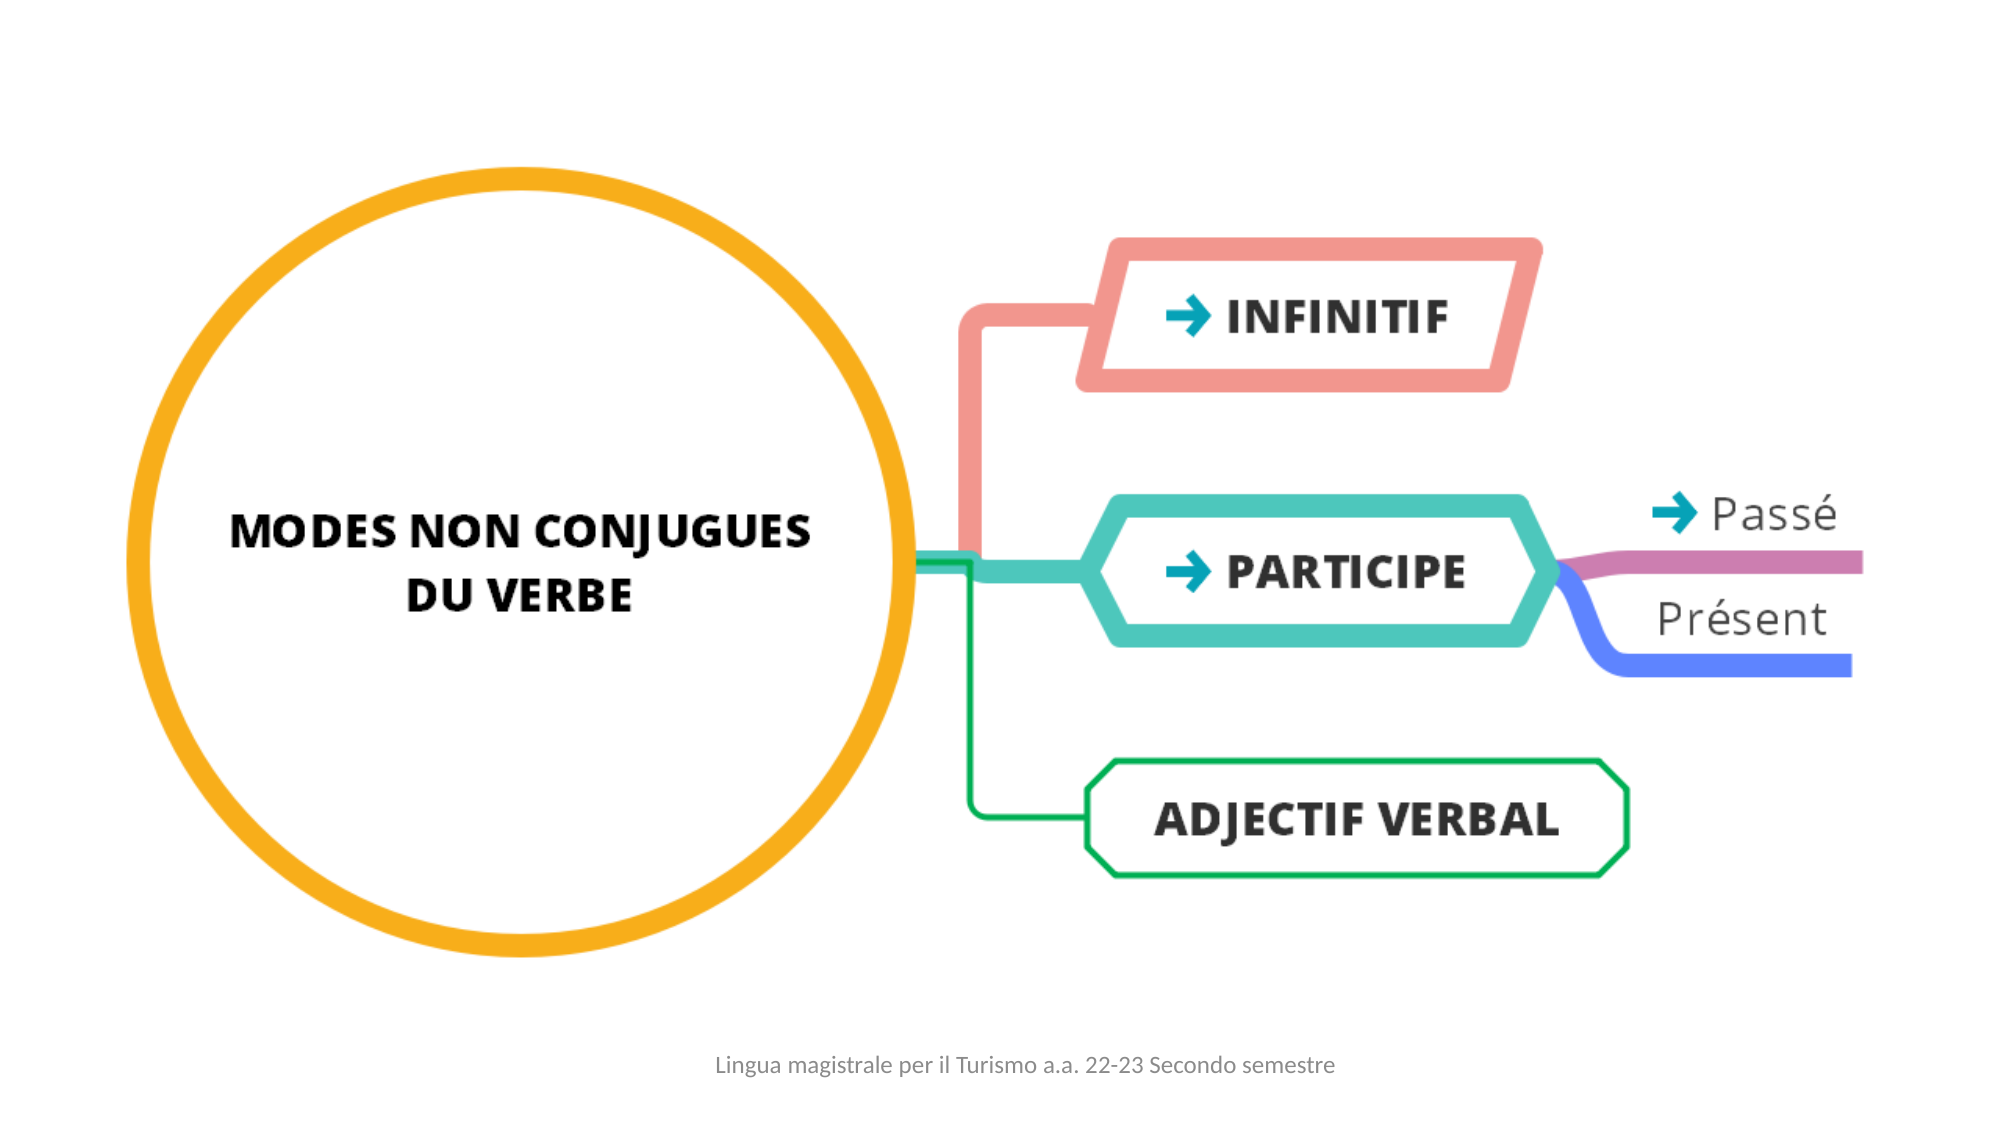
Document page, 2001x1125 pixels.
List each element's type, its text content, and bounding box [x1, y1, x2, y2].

footer Lingua magistrale per il Turismo a.a. 22-23 Secondo semestre [688, 1033, 1364, 1094]
picture [47, 125, 1953, 1000]
